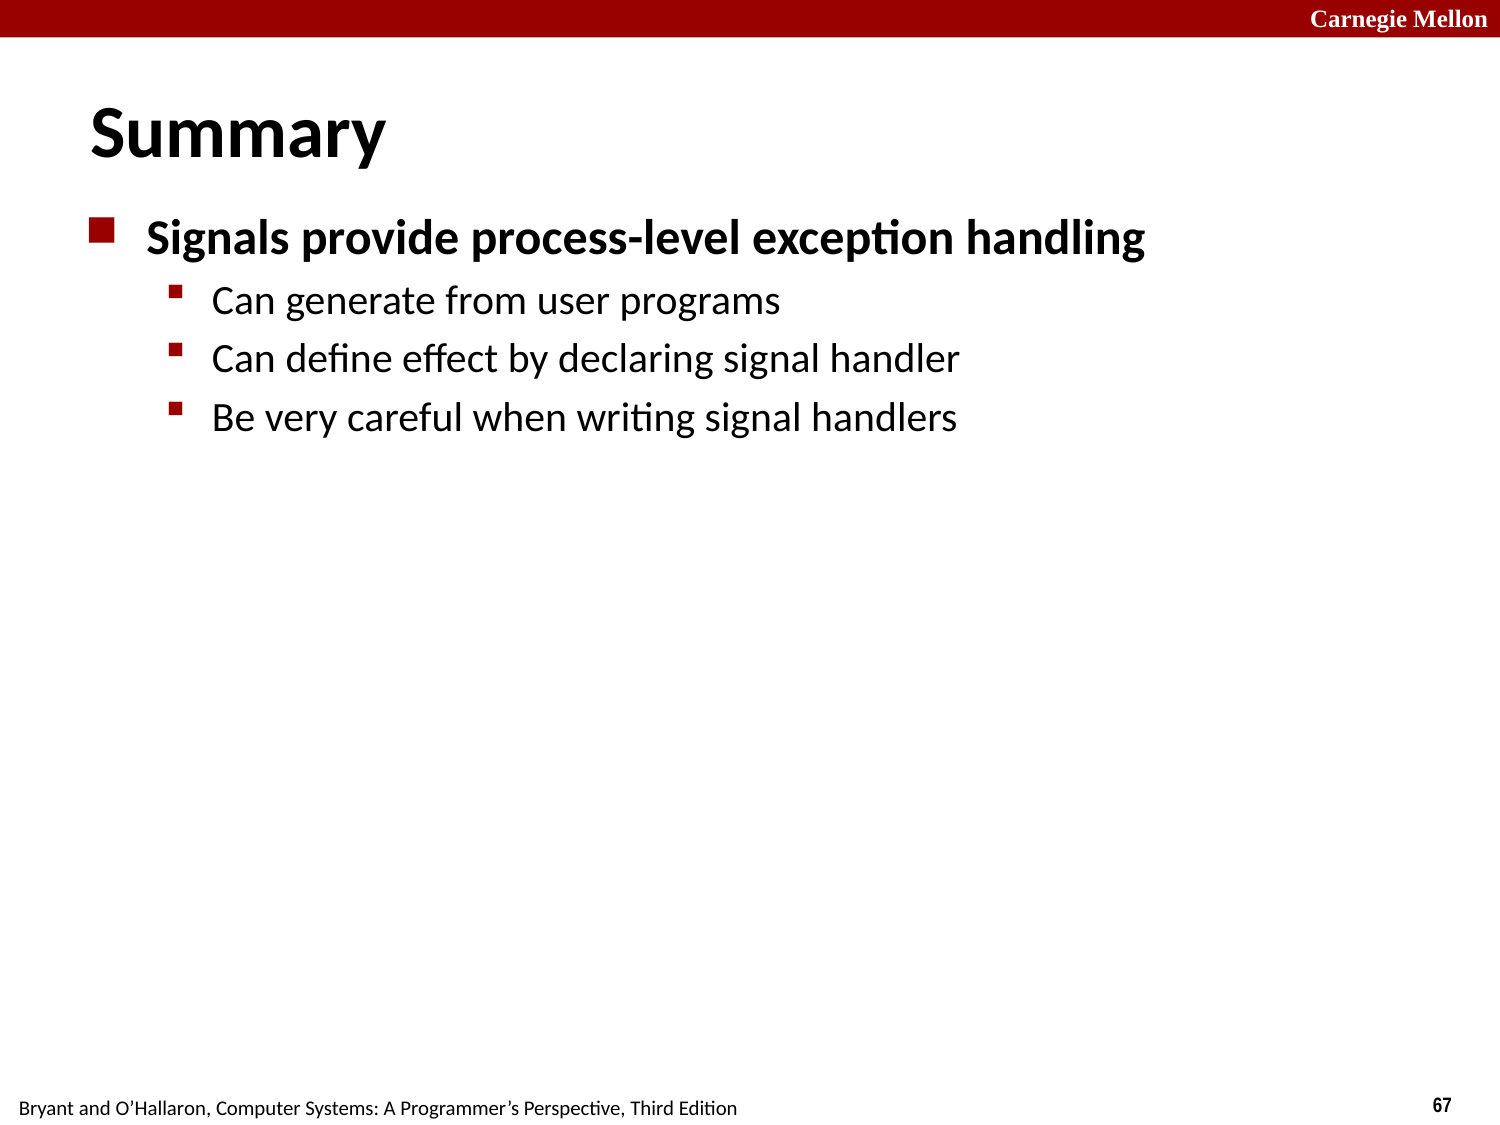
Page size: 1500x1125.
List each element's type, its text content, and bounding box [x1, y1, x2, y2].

list Signals provide process-level exception handling Can generate from user programs Can define effect by declaring signal handler Be very careful when writing signal handlers [74, 196, 1371, 1013]
title Summary [74, 80, 438, 176]
